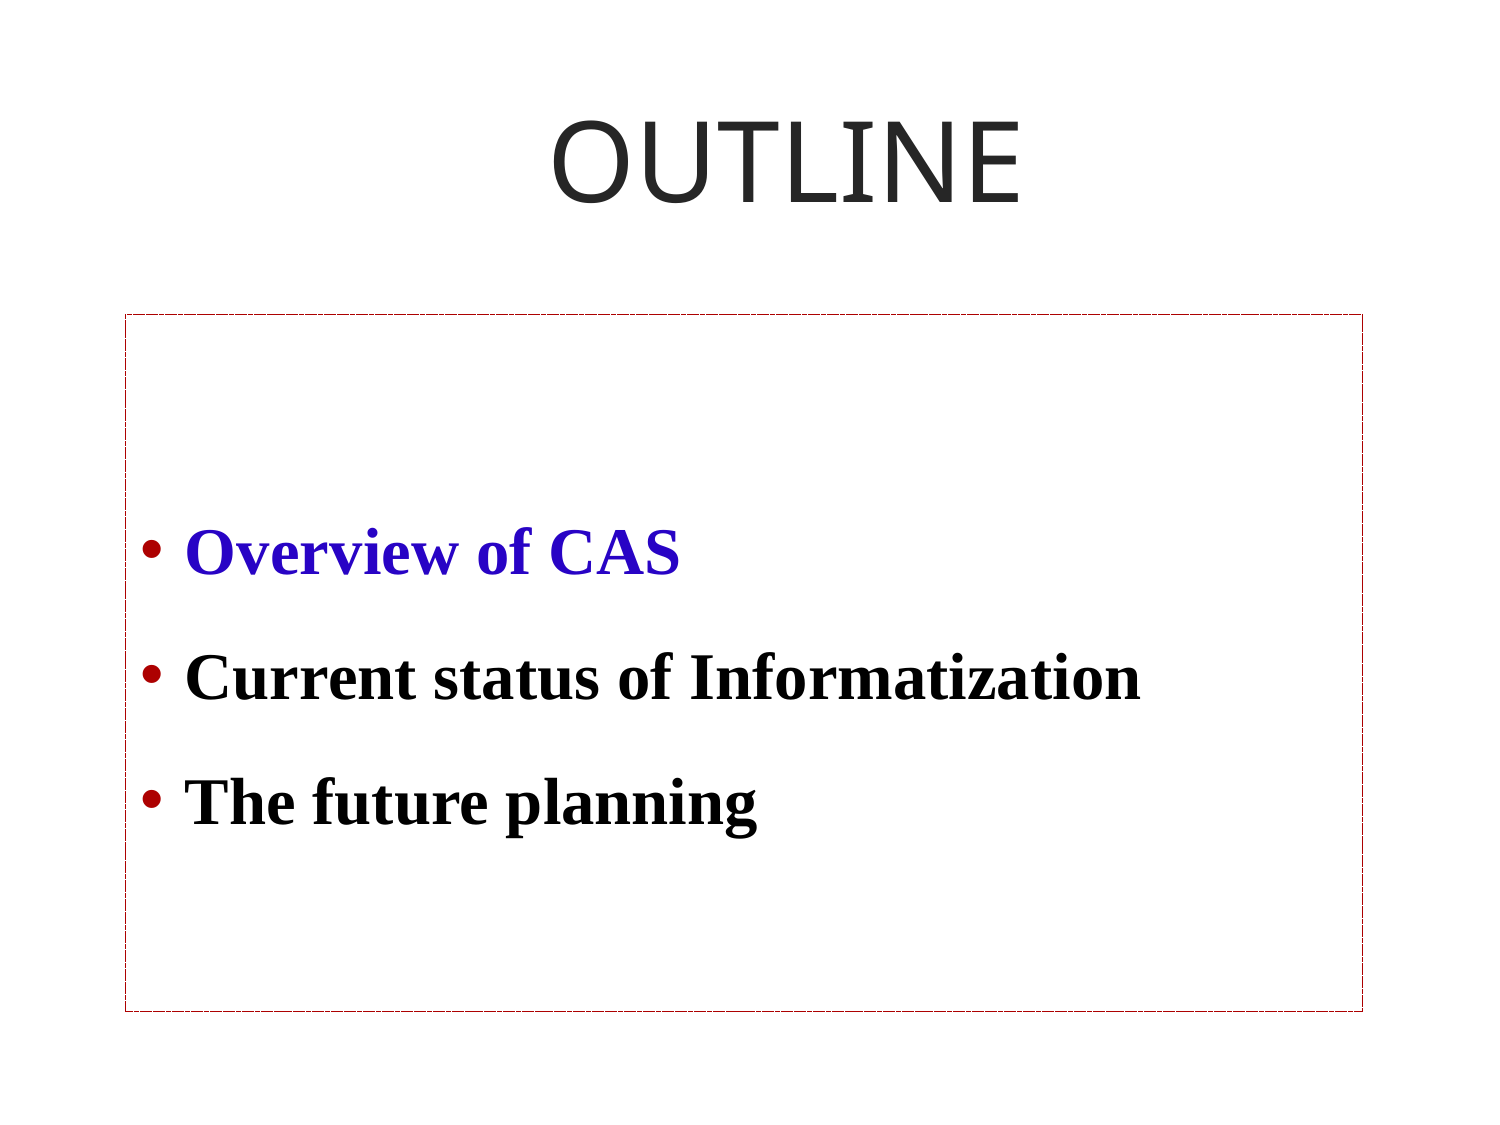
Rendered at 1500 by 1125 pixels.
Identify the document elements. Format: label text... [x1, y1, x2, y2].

list Overview of CAS Current status of Informatization The future planning [125, 314, 1363, 1012]
title OUTLINE [230, 54, 1343, 233]
